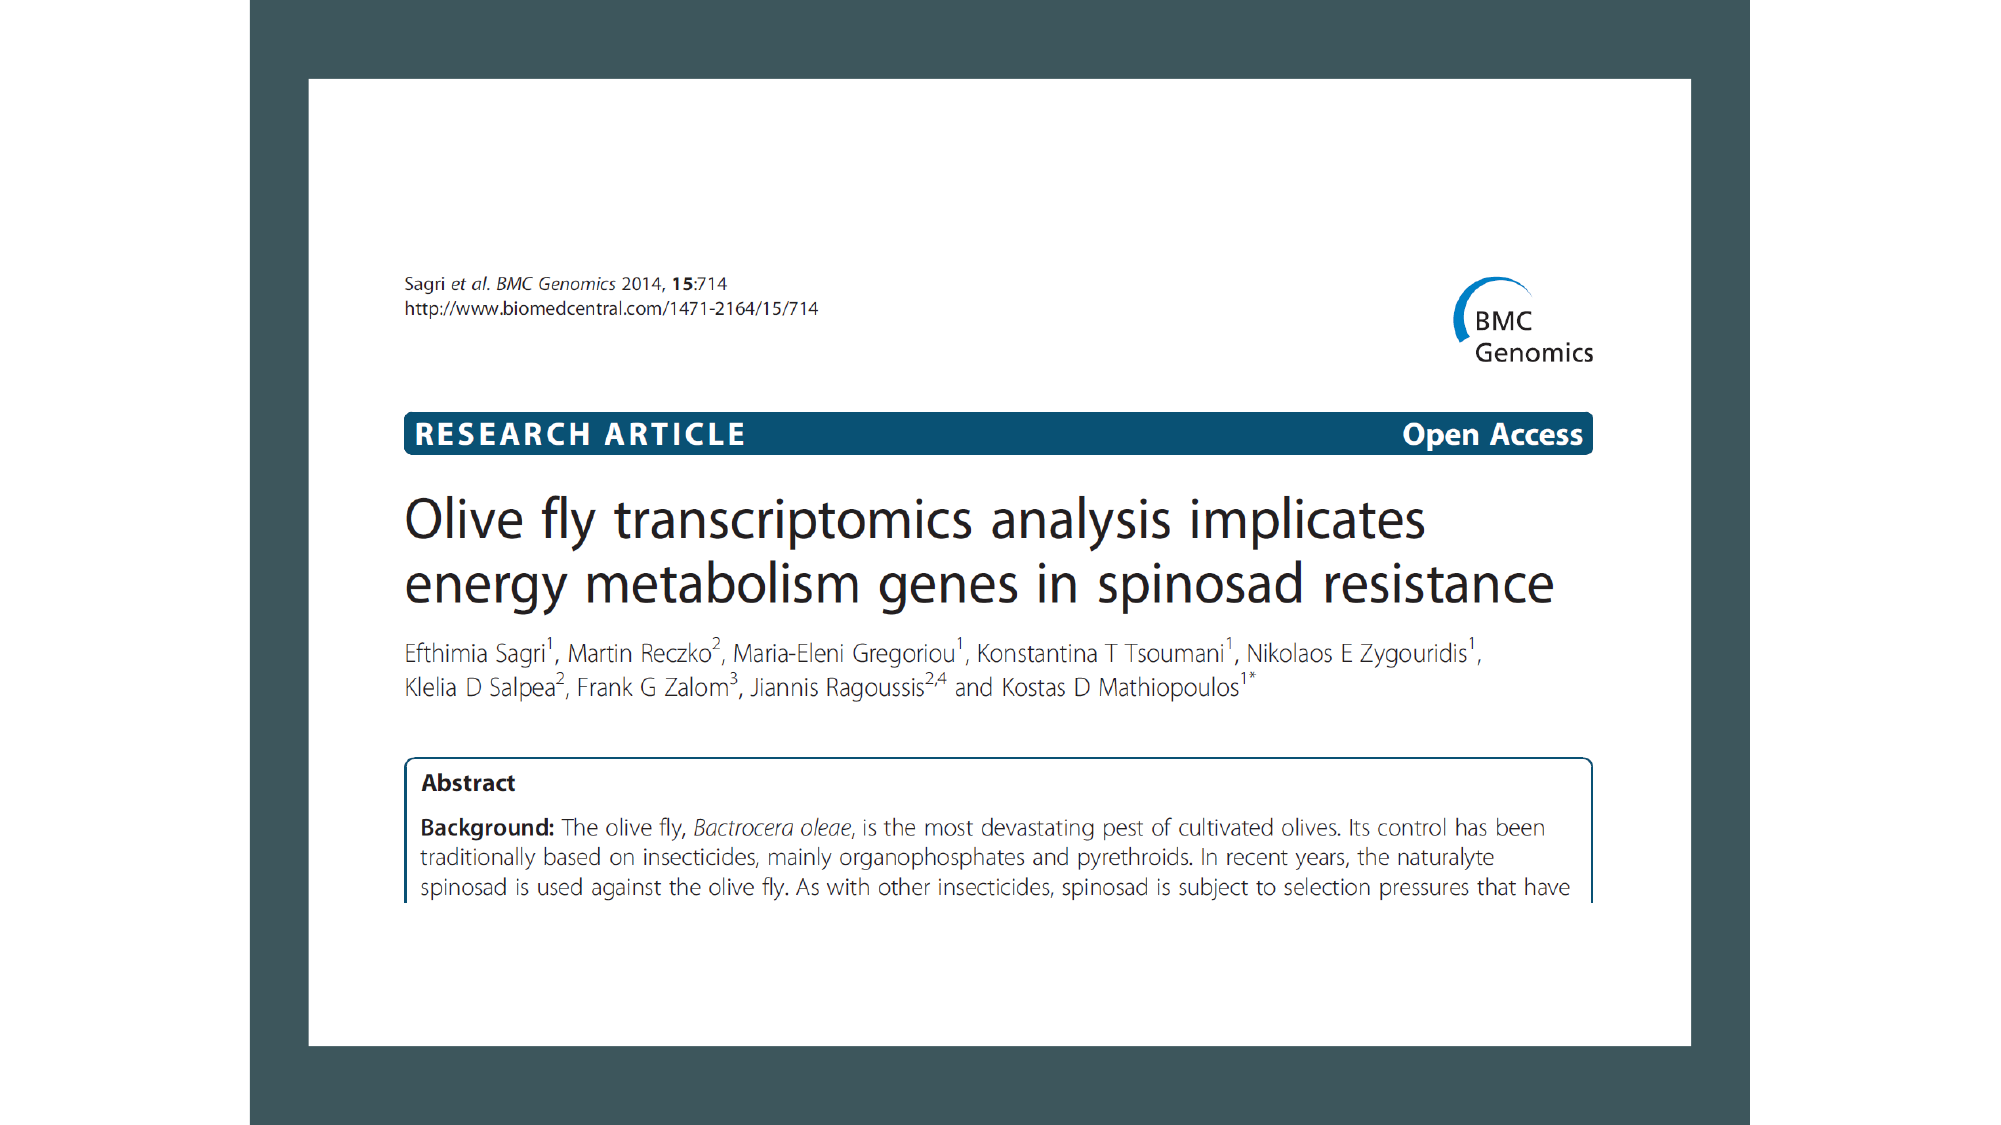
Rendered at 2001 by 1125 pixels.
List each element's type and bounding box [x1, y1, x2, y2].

picture [361, 222, 1639, 903]
text_box [308, 78, 1692, 1047]
text_box [249, 0, 1751, 1125]
